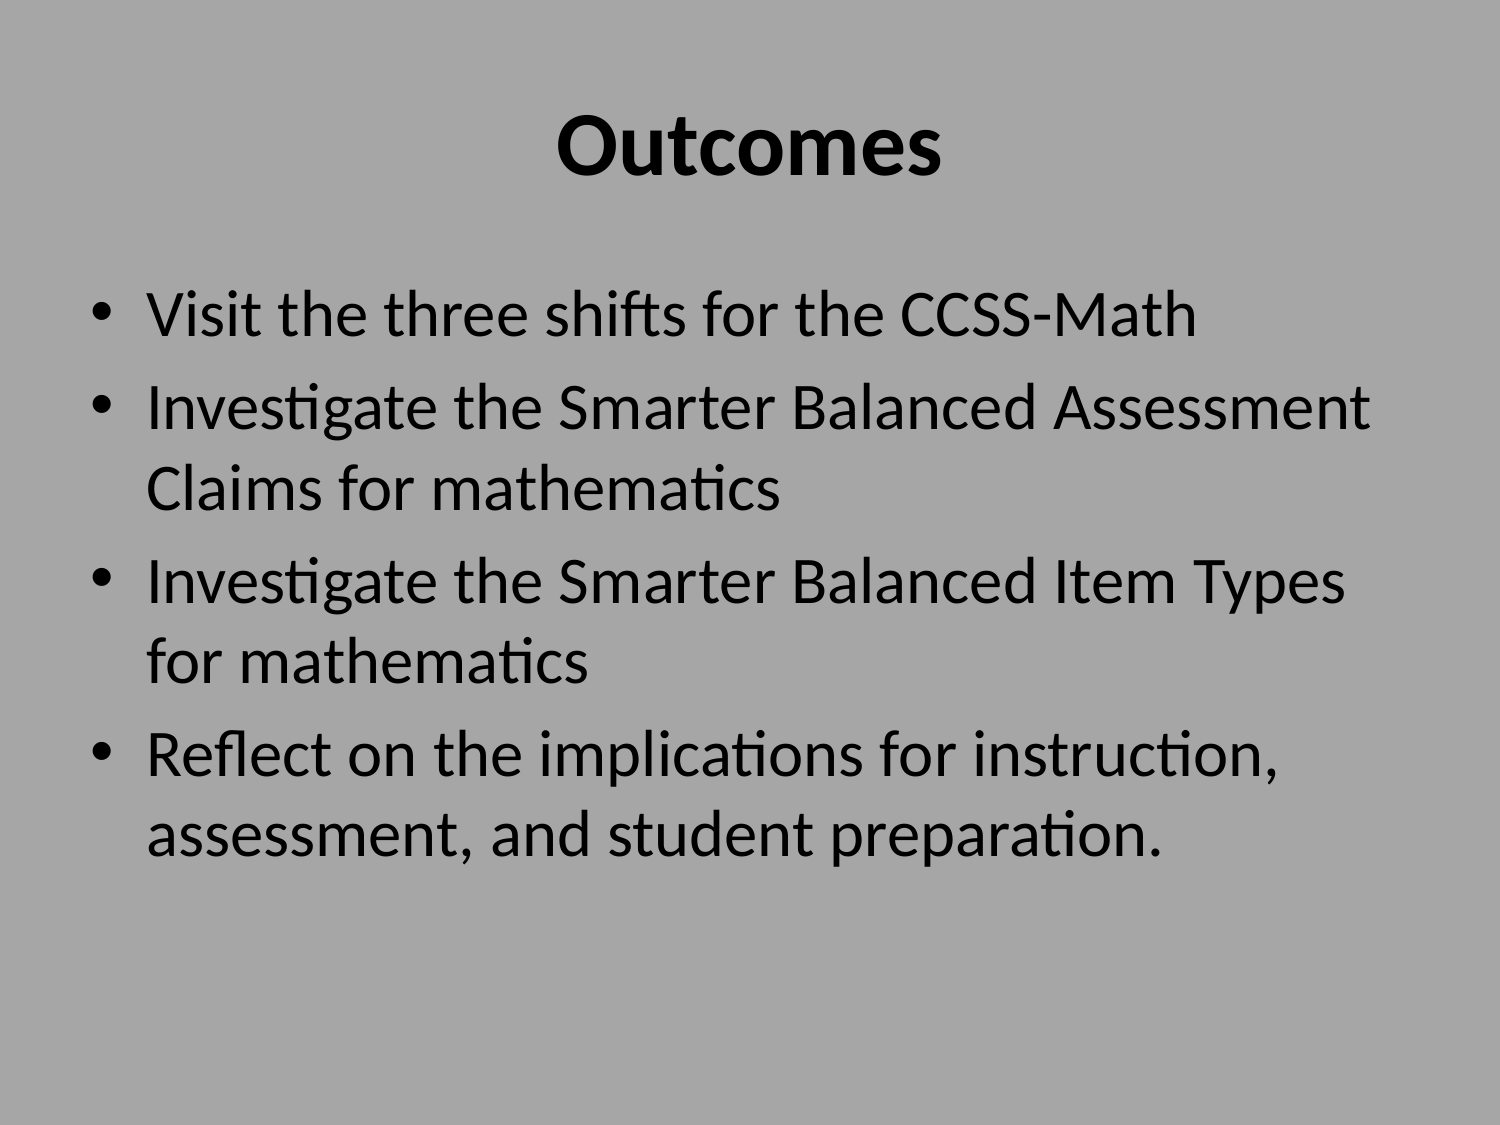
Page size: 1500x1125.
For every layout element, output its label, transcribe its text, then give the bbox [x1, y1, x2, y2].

list Visit the three shifts for the CCSS-Math Investigate the Smarter Balanced Assessment Claims for mathematics Investigate the Smarter Balanced Item Types for mathematics Reflect on the implications for instruction, assessment, and student preparation. [75, 262, 1425, 1005]
title Outcomes [75, 45, 1425, 233]
